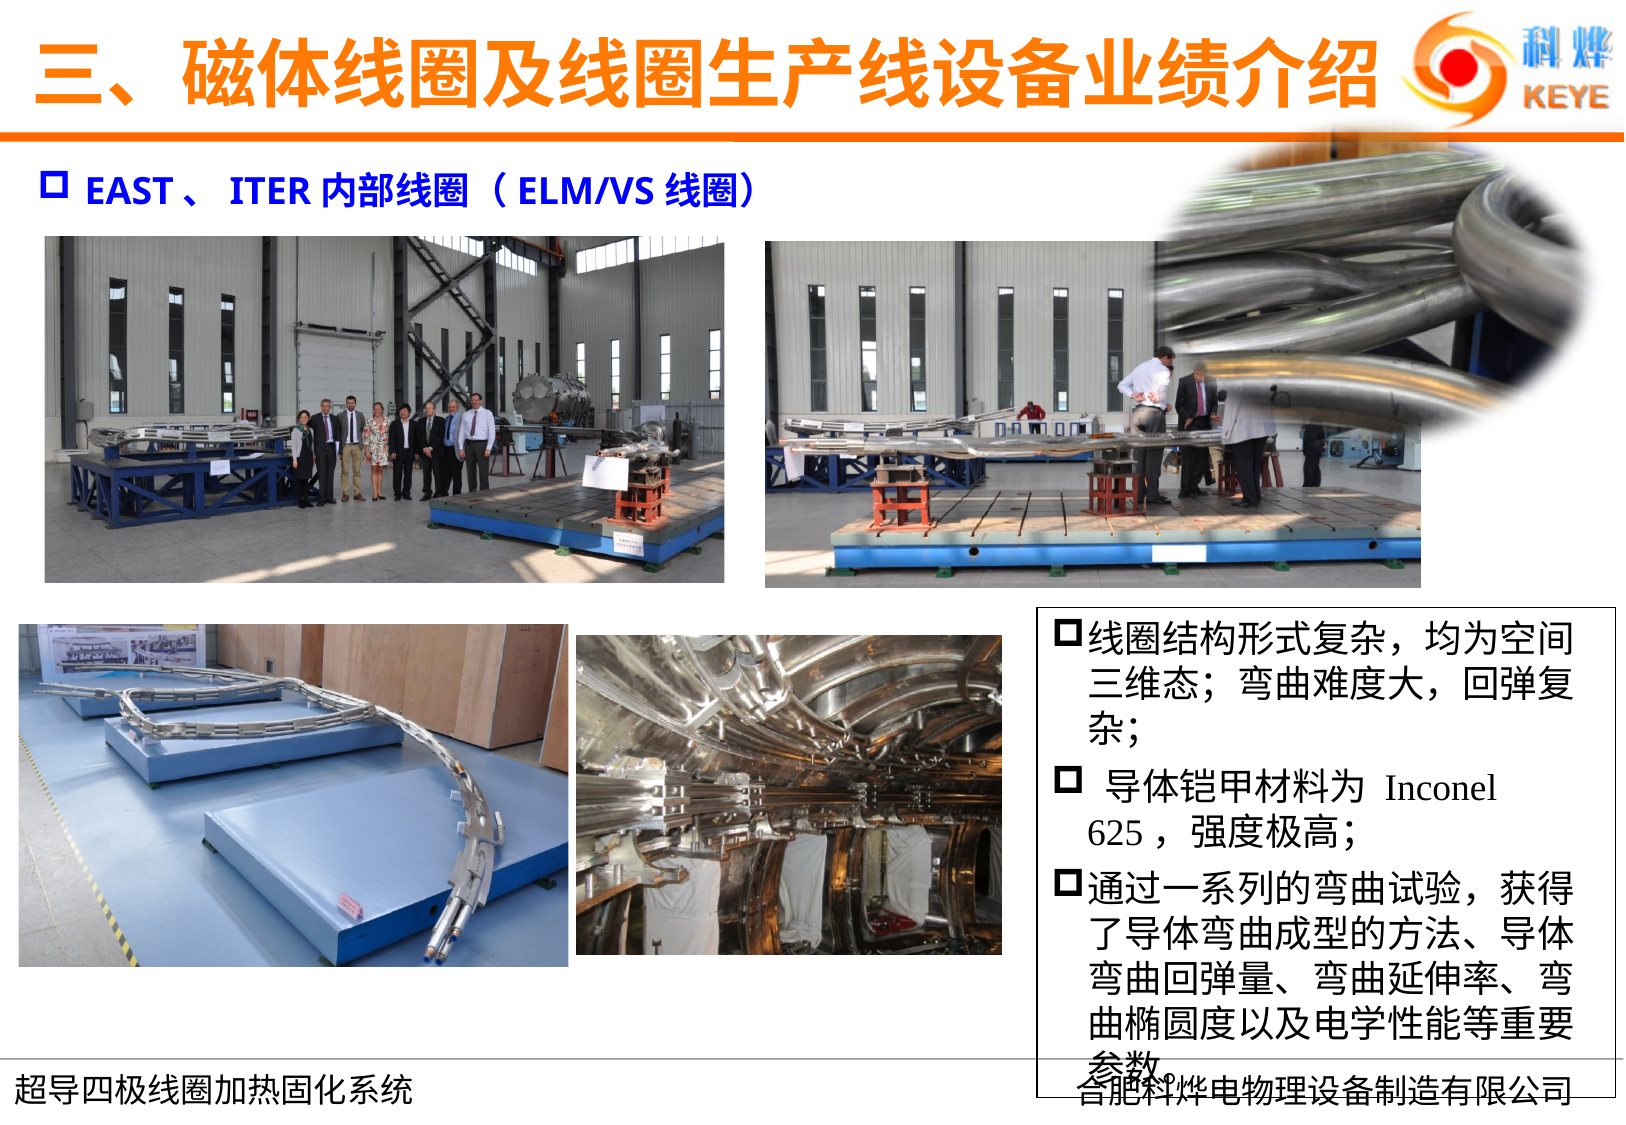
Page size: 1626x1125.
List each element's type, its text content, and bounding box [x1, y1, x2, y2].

text_box EAST、ITER内部线圈（ELM/VS线圈） [22, 159, 792, 220]
picture [575, 635, 1002, 956]
picture [44, 235, 725, 583]
picture [18, 623, 569, 967]
text_box 三、磁体线圈及线圈生产线设备业绩介绍 [16, 19, 1397, 124]
text_box 线圈结构形式复杂，均为空间三维态；弯曲难度大，回弹复杂； 导体铠甲材料为 Inconel 625，强度极高； 通过一系列的弯曲试验，获得了导体弯曲成型的方法、导体弯曲回弹量、弯曲延伸率、弯曲椭圆度以及电学性能等重要参数。 [1036, 607, 1616, 1098]
picture [764, 1, 1624, 588]
